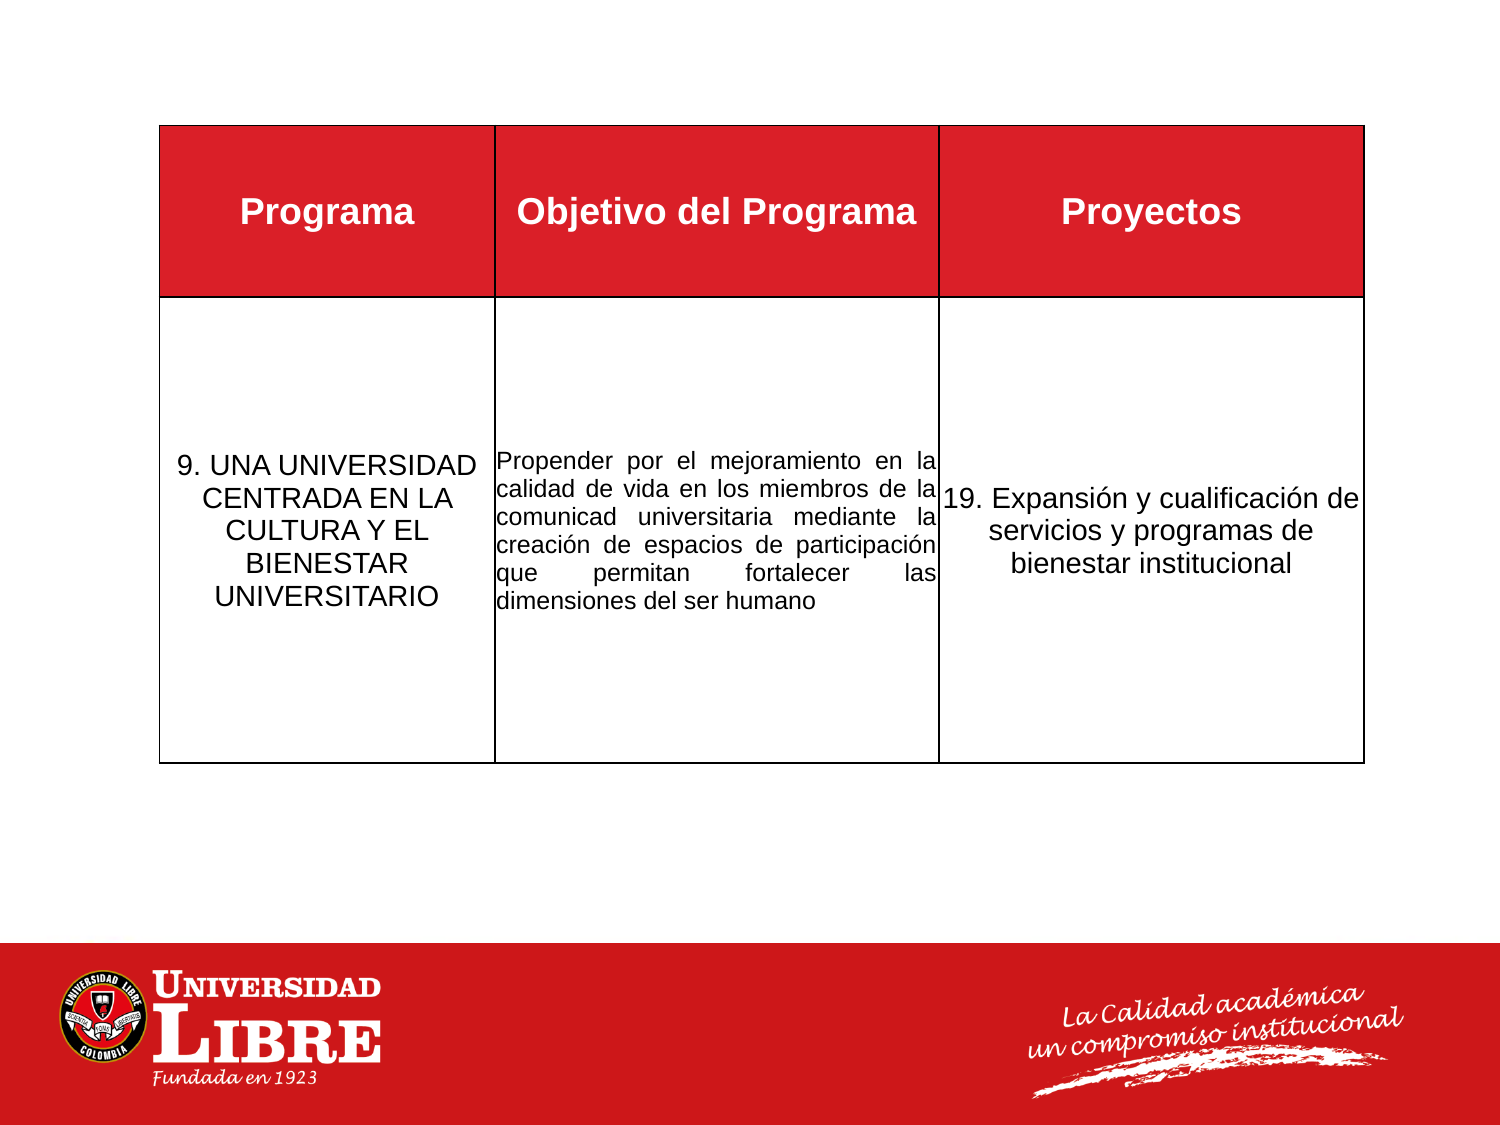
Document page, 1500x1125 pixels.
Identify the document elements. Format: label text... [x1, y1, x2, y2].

table_header Programa [160, 126, 494, 296]
table_cell 19. Expansión y cualificación de servicios y programas de bienestar institucional [940, 298, 1363, 762]
table_header Proyectos [940, 126, 1363, 296]
picture [0, 0, 1500, 1125]
table_cell 9. UNA UNIVERSIDAD CENTRADA EN LA CULTURA Y EL BIENESTAR UNIVERSITARIO [160, 298, 494, 762]
table_cell Propender por el mejoramiento en la calidad de vida en los miembros de la comunicad universitaria mediante la creación de espacios de participación que permitan fortalecer las dimensiones del ser humano [496, 298, 938, 762]
table_header Objetivo del Programa [496, 126, 938, 296]
